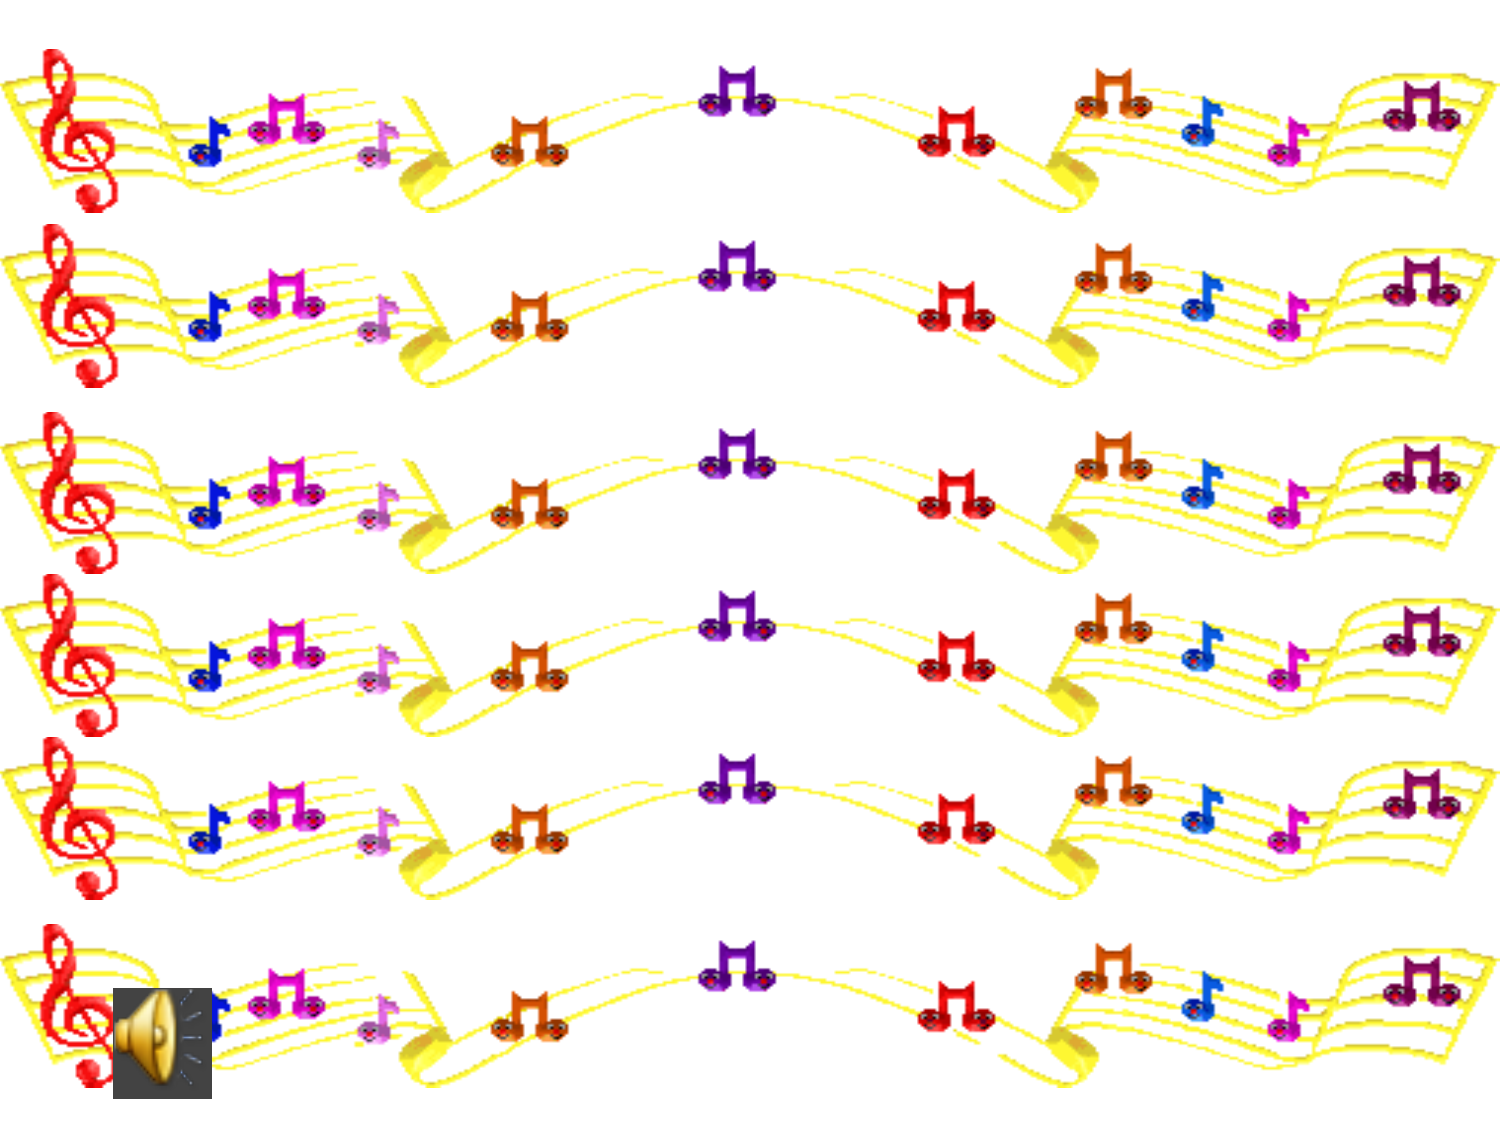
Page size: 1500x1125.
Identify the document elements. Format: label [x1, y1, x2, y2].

picture [0, 224, 1500, 388]
list [0, 49, 1500, 213]
picture [0, 412, 1500, 901]
picture [0, 924, 1500, 1101]
